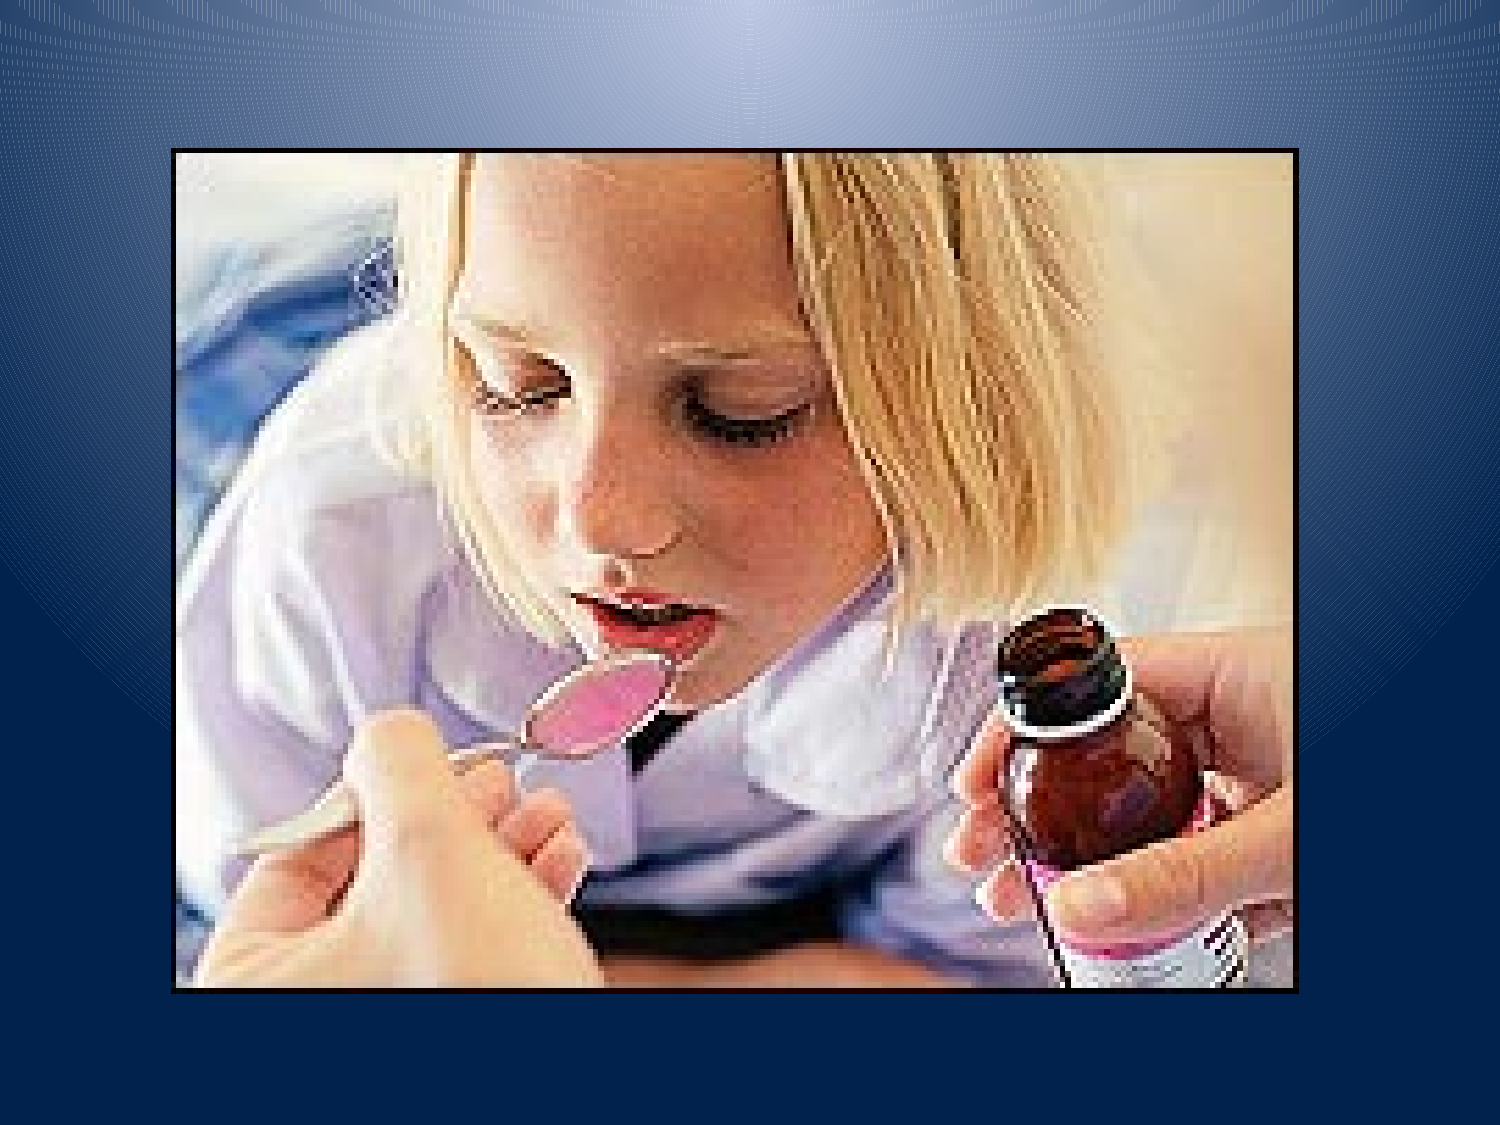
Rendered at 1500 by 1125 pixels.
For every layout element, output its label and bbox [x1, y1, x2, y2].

list [170, 148, 1299, 994]
